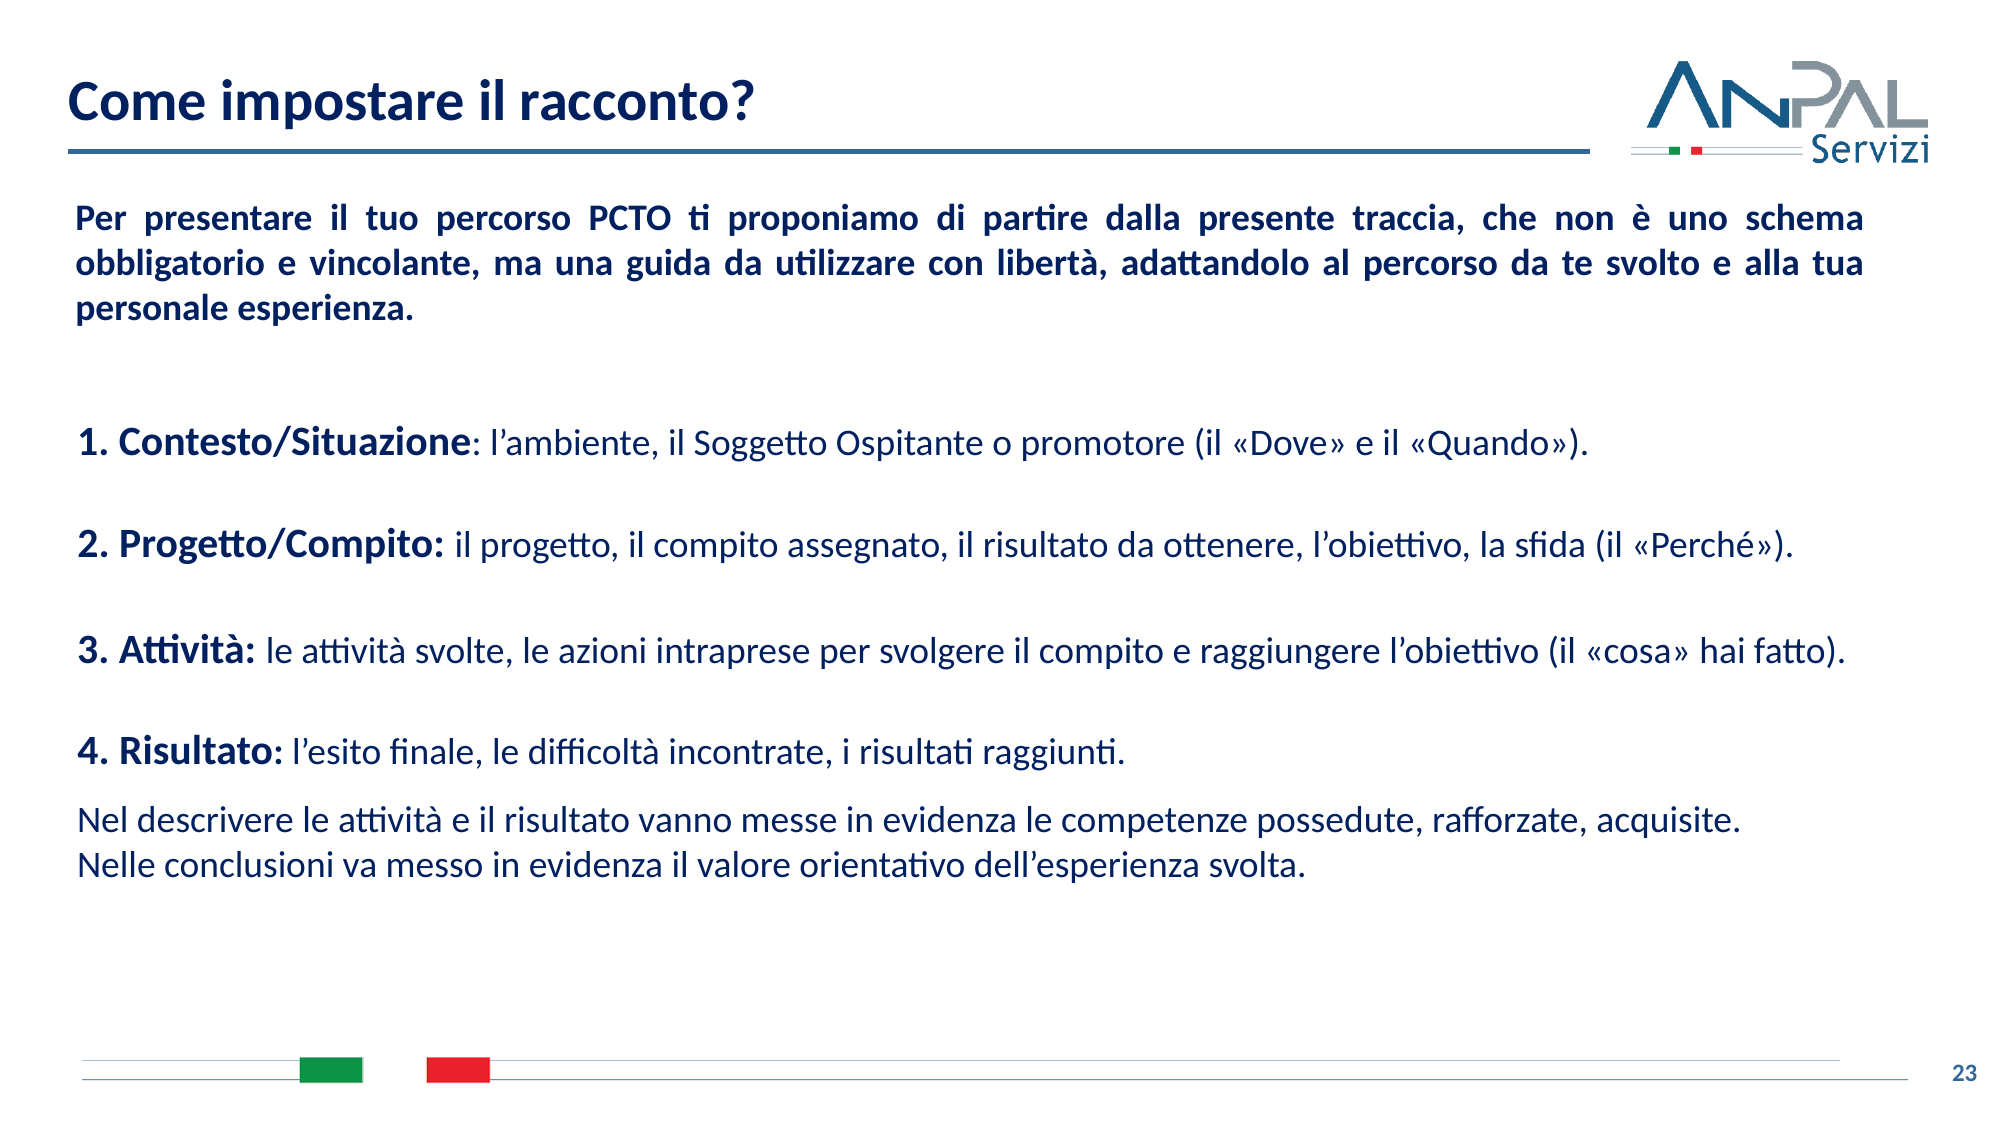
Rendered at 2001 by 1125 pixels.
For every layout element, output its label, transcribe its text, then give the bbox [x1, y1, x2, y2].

picture [68, 1049, 1932, 1093]
text_box 1. Contesto/Situazione: l’ambiente, il Soggetto Ospitante o promotore (il «Dove» e il «Quando»). [62, 330, 1868, 452]
text_box Come impostare il racconto? [53, 26, 1404, 178]
text_box Per presentare il tuo percorso PCTO ti proponiamo di partire dalla presente traccia, che non è uno schema obbligatorio e vincolante, ma una guida da utilizzare con libertà, adattandolo al percorso da te svolto e alla tua personale esperienza. [60, 185, 1882, 337]
picture [1631, 61, 1932, 172]
text_box 2. Progetto/Compito: il progetto, il compito assegnato, il risultato da ottenere, l’obiettivo, la sfida (il «Perché»). [62, 433, 1882, 555]
text_box 4. Risultato: l’esito finale, le difficoltà incontrate, i risultati raggiunti. [62, 661, 1288, 762]
text_box 3. Attività: le attività svolte, le azioni intraprese per svolgere il compito e raggiungere l’obiettivo (il «cosa» hai fatto). [62, 539, 1884, 661]
text_box Nel descrivere le attività e il risultato vanno messe in evidenza le competenze possedute, rafforzate, acquisite. Nelle conclusioni va messo in evidenza il valore orientativo dell’esperienza svolta. [62, 787, 1845, 939]
